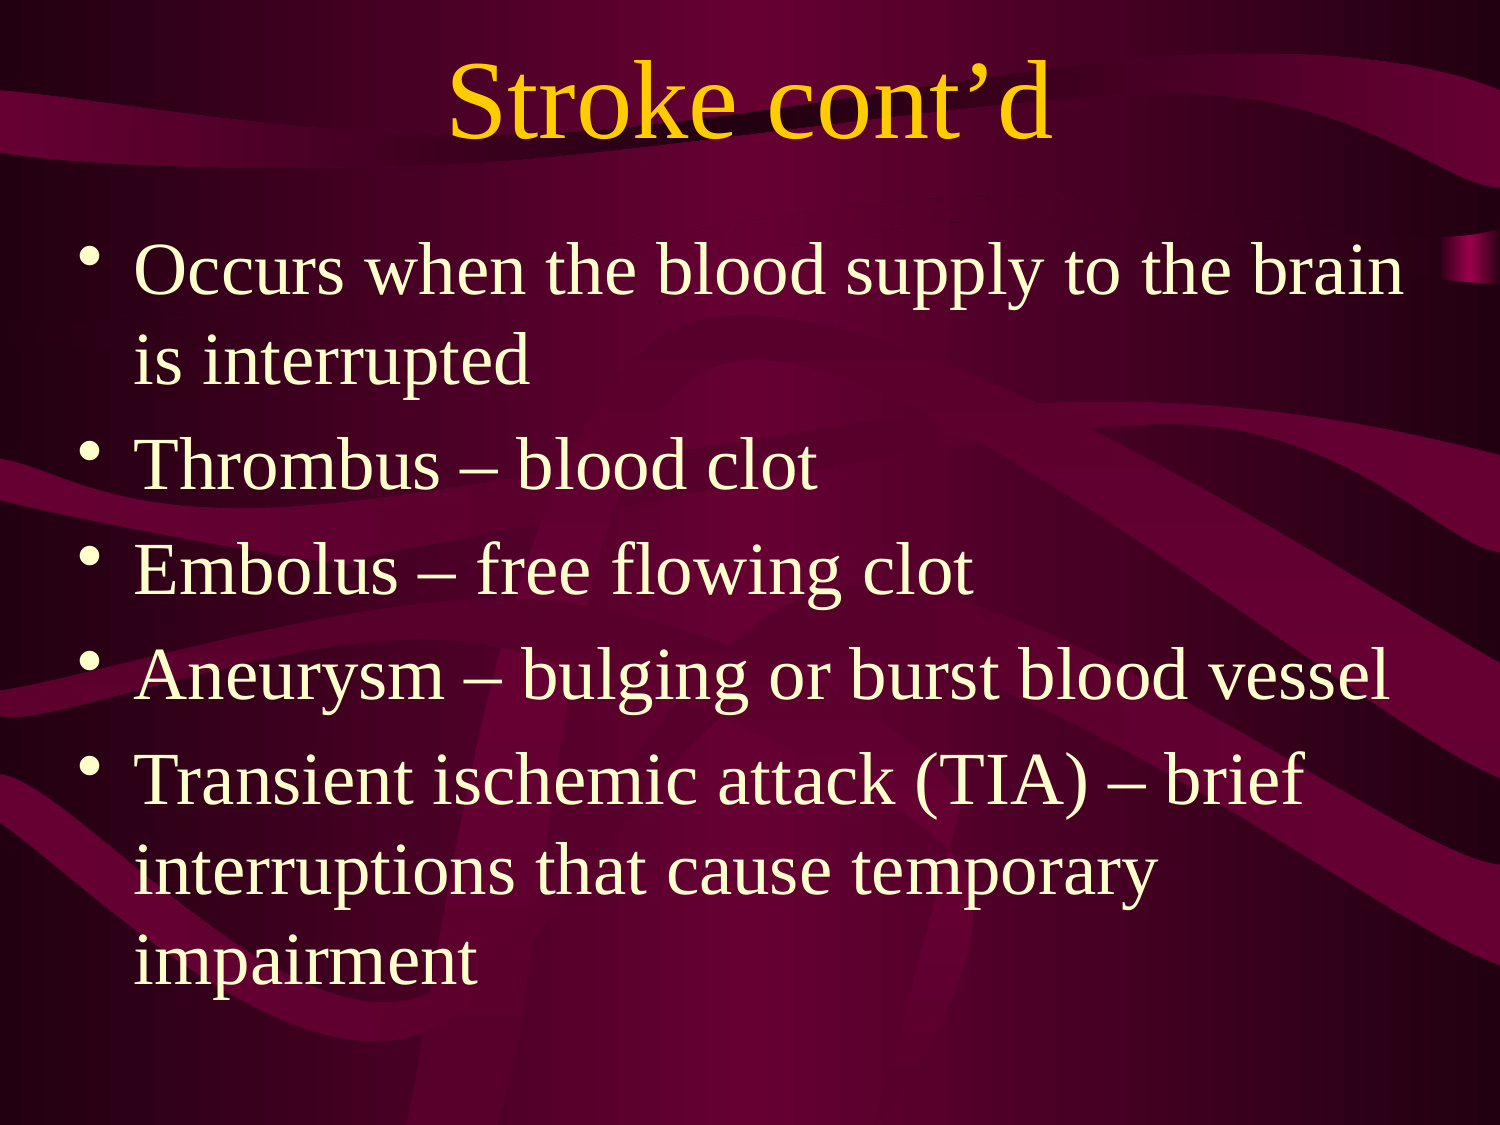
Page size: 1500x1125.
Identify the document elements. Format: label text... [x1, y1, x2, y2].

list Occurs when the blood supply to the brain is interrupted Thrombus – blood clot Embolus – free flowing clot Aneurysm – bulging or burst blood vessel Transient ischemic attack (TIA) – brief interruptions that cause temporary impairment [62, 212, 1451, 1076]
title Stroke cont’d [112, 0, 1388, 188]
